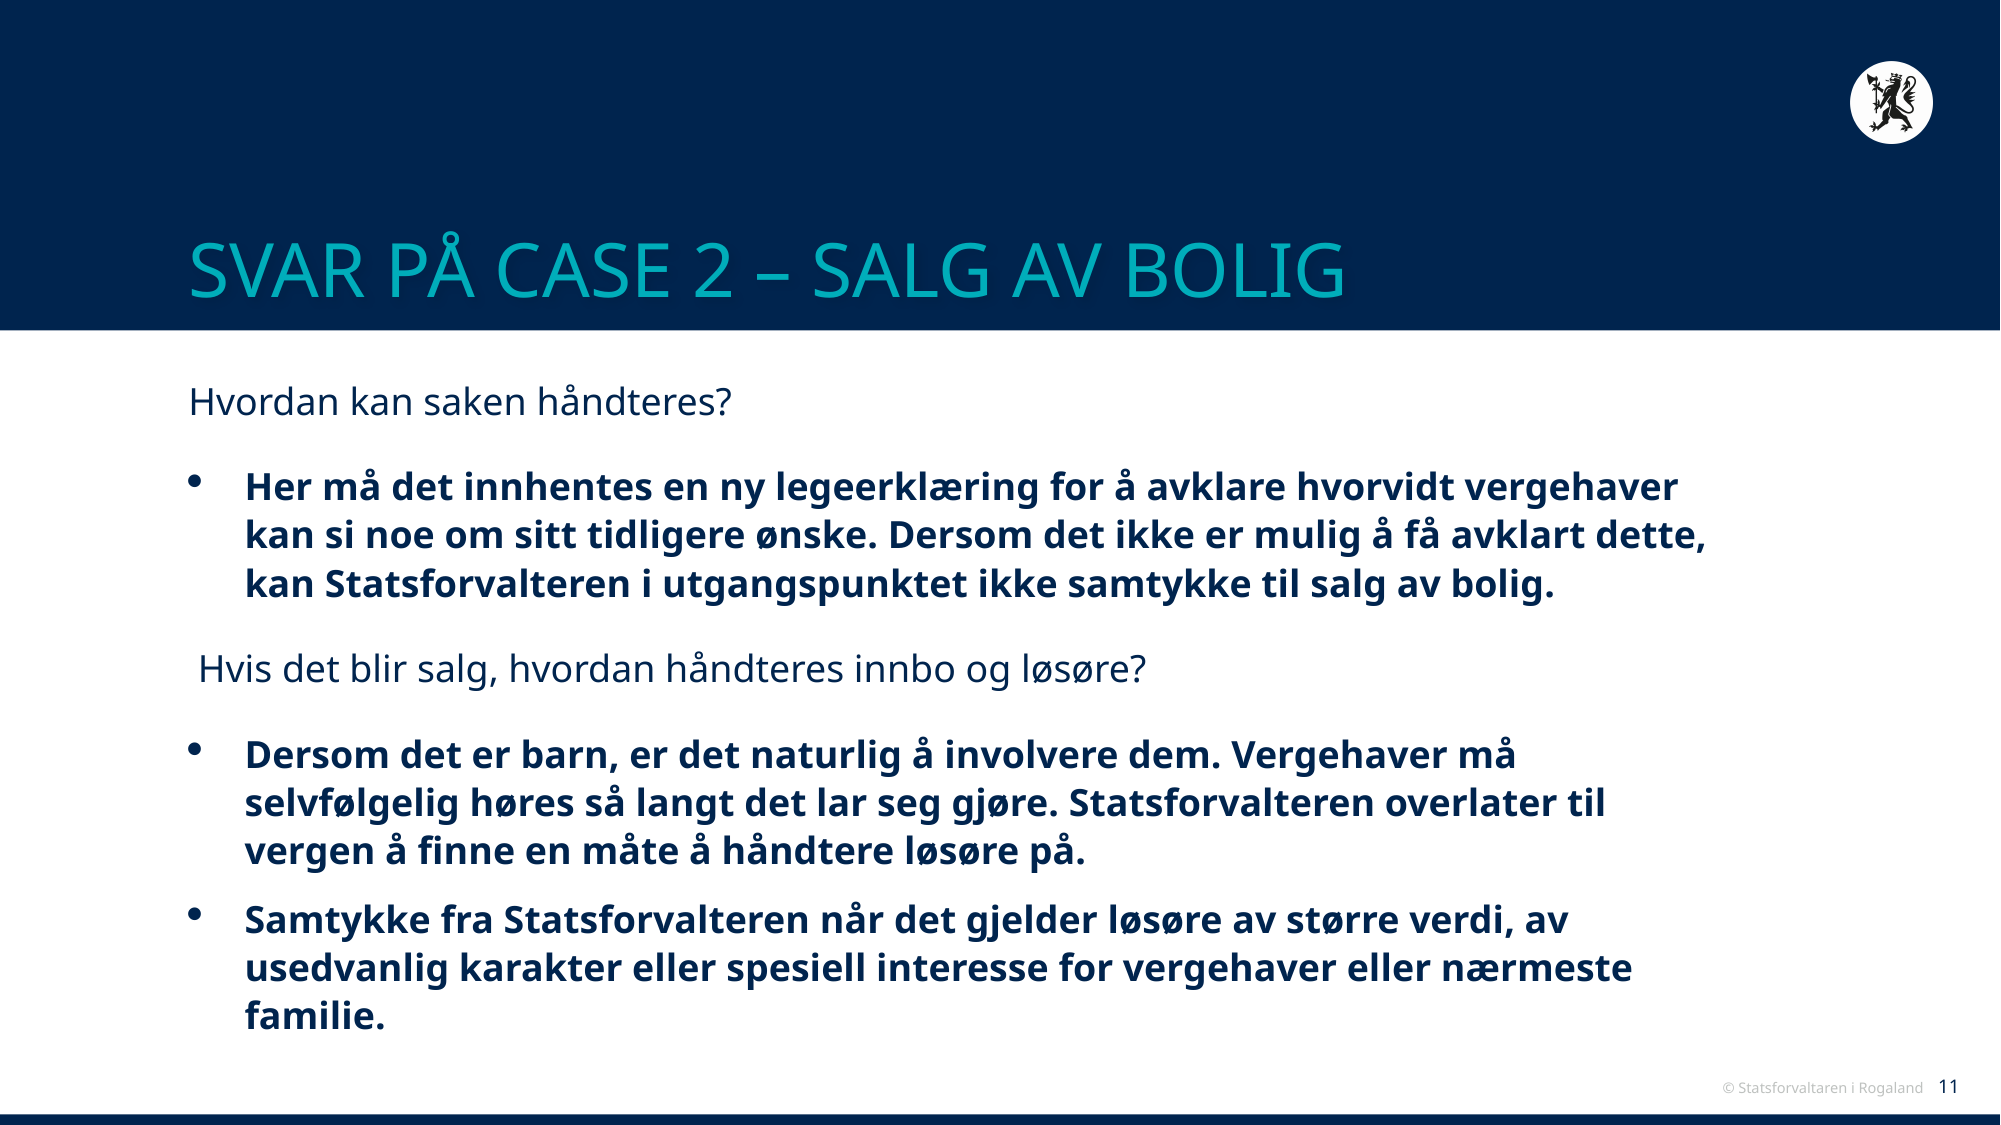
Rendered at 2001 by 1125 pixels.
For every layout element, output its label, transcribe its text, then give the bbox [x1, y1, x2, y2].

picture [1850, 61, 1933, 144]
title SVAR PÅ CASE 2 – SALG AV BOLIG [173, 143, 1827, 320]
list Hvordan kan saken håndteres? Her må det innhentes en ny legeerklæring for å avklare hvorvidt vergehaver kan si noe om sitt tidligere ønske. Dersom det ikke er mulig å få avklart dette, kan Statsforvalteren i utgangspunktet ikke samtykke til salg av bolig. Hvis det blir salg, hvordan håndteres innbo og løsøre? Dersom det er barn, er det naturlig å involvere dem. Vergehaver må selvfølgelig høres så langt det lar seg gjøre. Statsforvalteren overlater til vergen å finne en måte å håndtere løsøre på. Samtykke fra Statsforvalteren når det gjelder løsøre av større verdi, av usedvanlig karakter eller spesiell interesse for vergehaver eller nærmeste familie. [173, 367, 1740, 1035]
